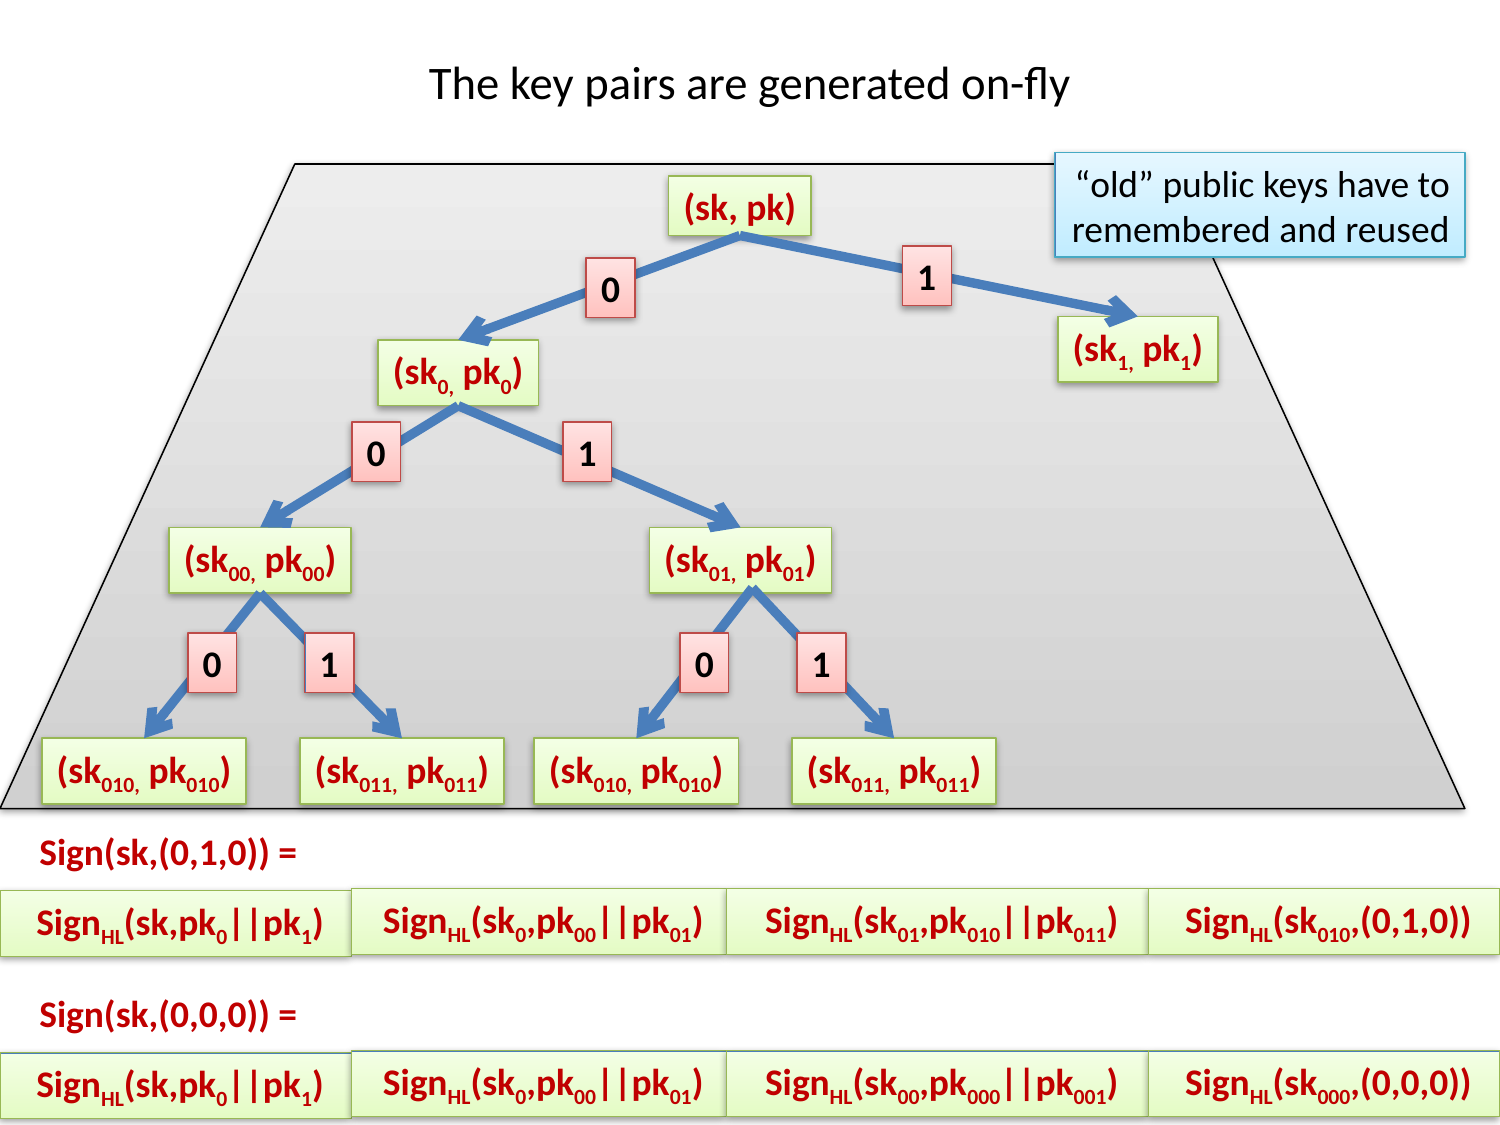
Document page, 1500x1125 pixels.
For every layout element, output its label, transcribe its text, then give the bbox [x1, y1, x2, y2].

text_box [457, 236, 741, 340]
text_box [543, 266, 1466, 810]
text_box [143, 587, 261, 739]
text_box SignHL(sk00,pk000||pk001) [726, 1050, 1146, 1117]
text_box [739, 236, 1139, 317]
text_box (sk010, pk010) [533, 737, 739, 805]
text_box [460, 400, 741, 528]
text_box “old” public keys have to remembered and reused [1054, 152, 1466, 258]
title The key pairs are generated on-fly [75, 45, 1425, 118]
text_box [754, 587, 895, 739]
text_box SignHL(sk0,pk00||pk01) [351, 888, 723, 955]
text_box (sk0, pk0) [377, 339, 539, 398]
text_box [259, 400, 459, 528]
text_box (sk011, pk011) [791, 737, 997, 805]
text_box [0, 163, 1049, 810]
text_box SignHL(sk0,pk00||pk01) [351, 1050, 724, 1117]
text_box SignHL(sk,pk0||pk1) [0, 890, 347, 957]
text_box (sk01, pk01) [649, 527, 832, 586]
text_box (sk00, pk00) [168, 527, 352, 586]
text_box Sign(sk,(0,1,0)) = [24, 820, 322, 880]
text_box (sk1, pk1) [1057, 316, 1219, 383]
text_box SignHL(sk000,(0,0,0)) [1148, 1050, 1500, 1117]
text_box SignHL(sk,pk0||pk1) [0, 1052, 347, 1119]
text_box (sk010, pk010) [41, 737, 247, 805]
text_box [636, 587, 753, 739]
text_box Sign(sk,(0,0,0)) = [24, 982, 322, 1043]
text_box SignHL(sk01,pk010||pk011) [726, 888, 1145, 955]
text_box SignHL(sk010,(0,1,0)) [1148, 888, 1500, 955]
text_box (sk011, pk011) [299, 737, 505, 805]
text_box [262, 587, 403, 739]
text_box (sk, pk) [668, 175, 812, 234]
